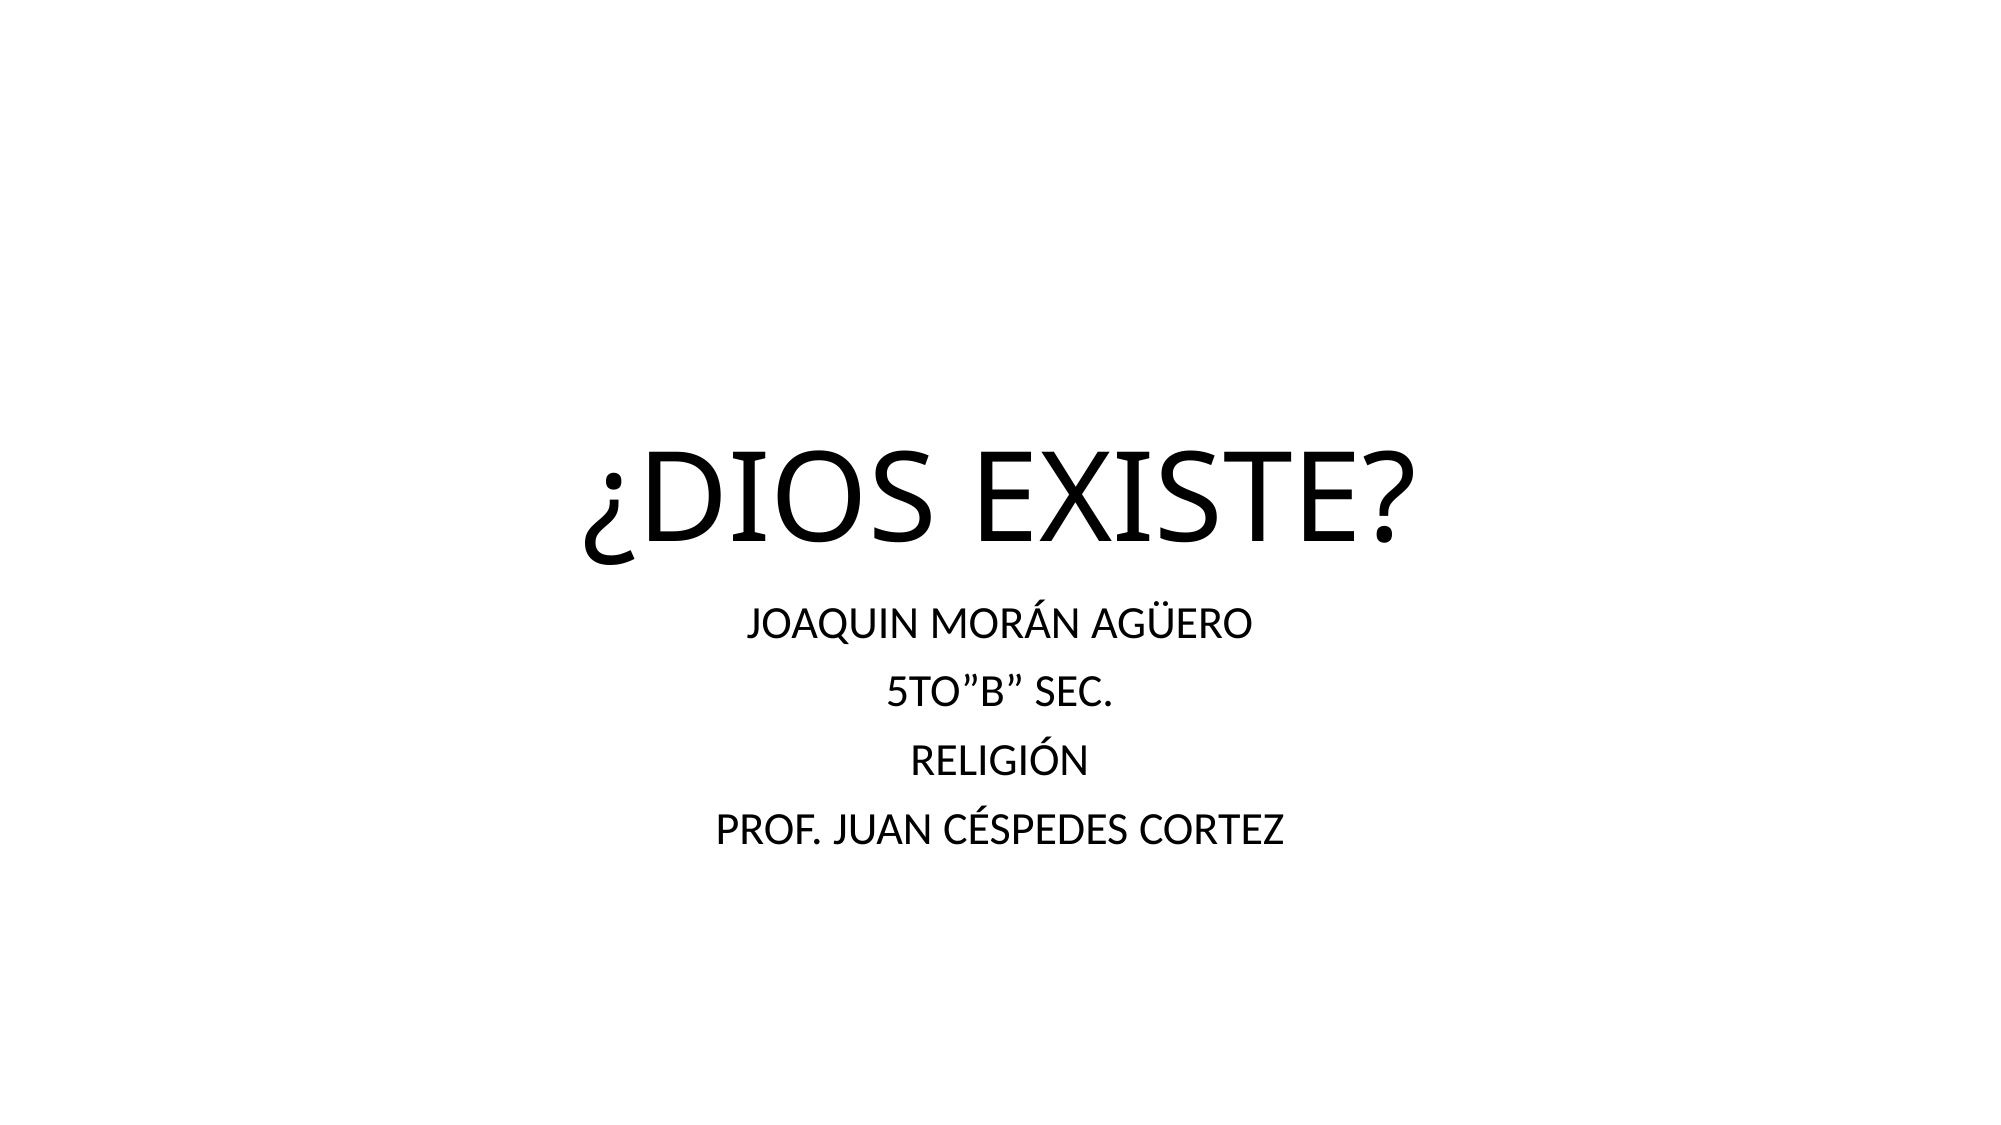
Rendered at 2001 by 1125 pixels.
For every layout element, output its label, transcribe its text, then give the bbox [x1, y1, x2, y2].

subtitle JOAQUIN MORÁN AGÜERO 5TO”B” SEC. RELIGIÓN PROF. JUAN CÉSPEDES CORTEZ [249, 590, 1750, 863]
title ¿DIOS EXISTE? [249, 184, 1750, 576]
